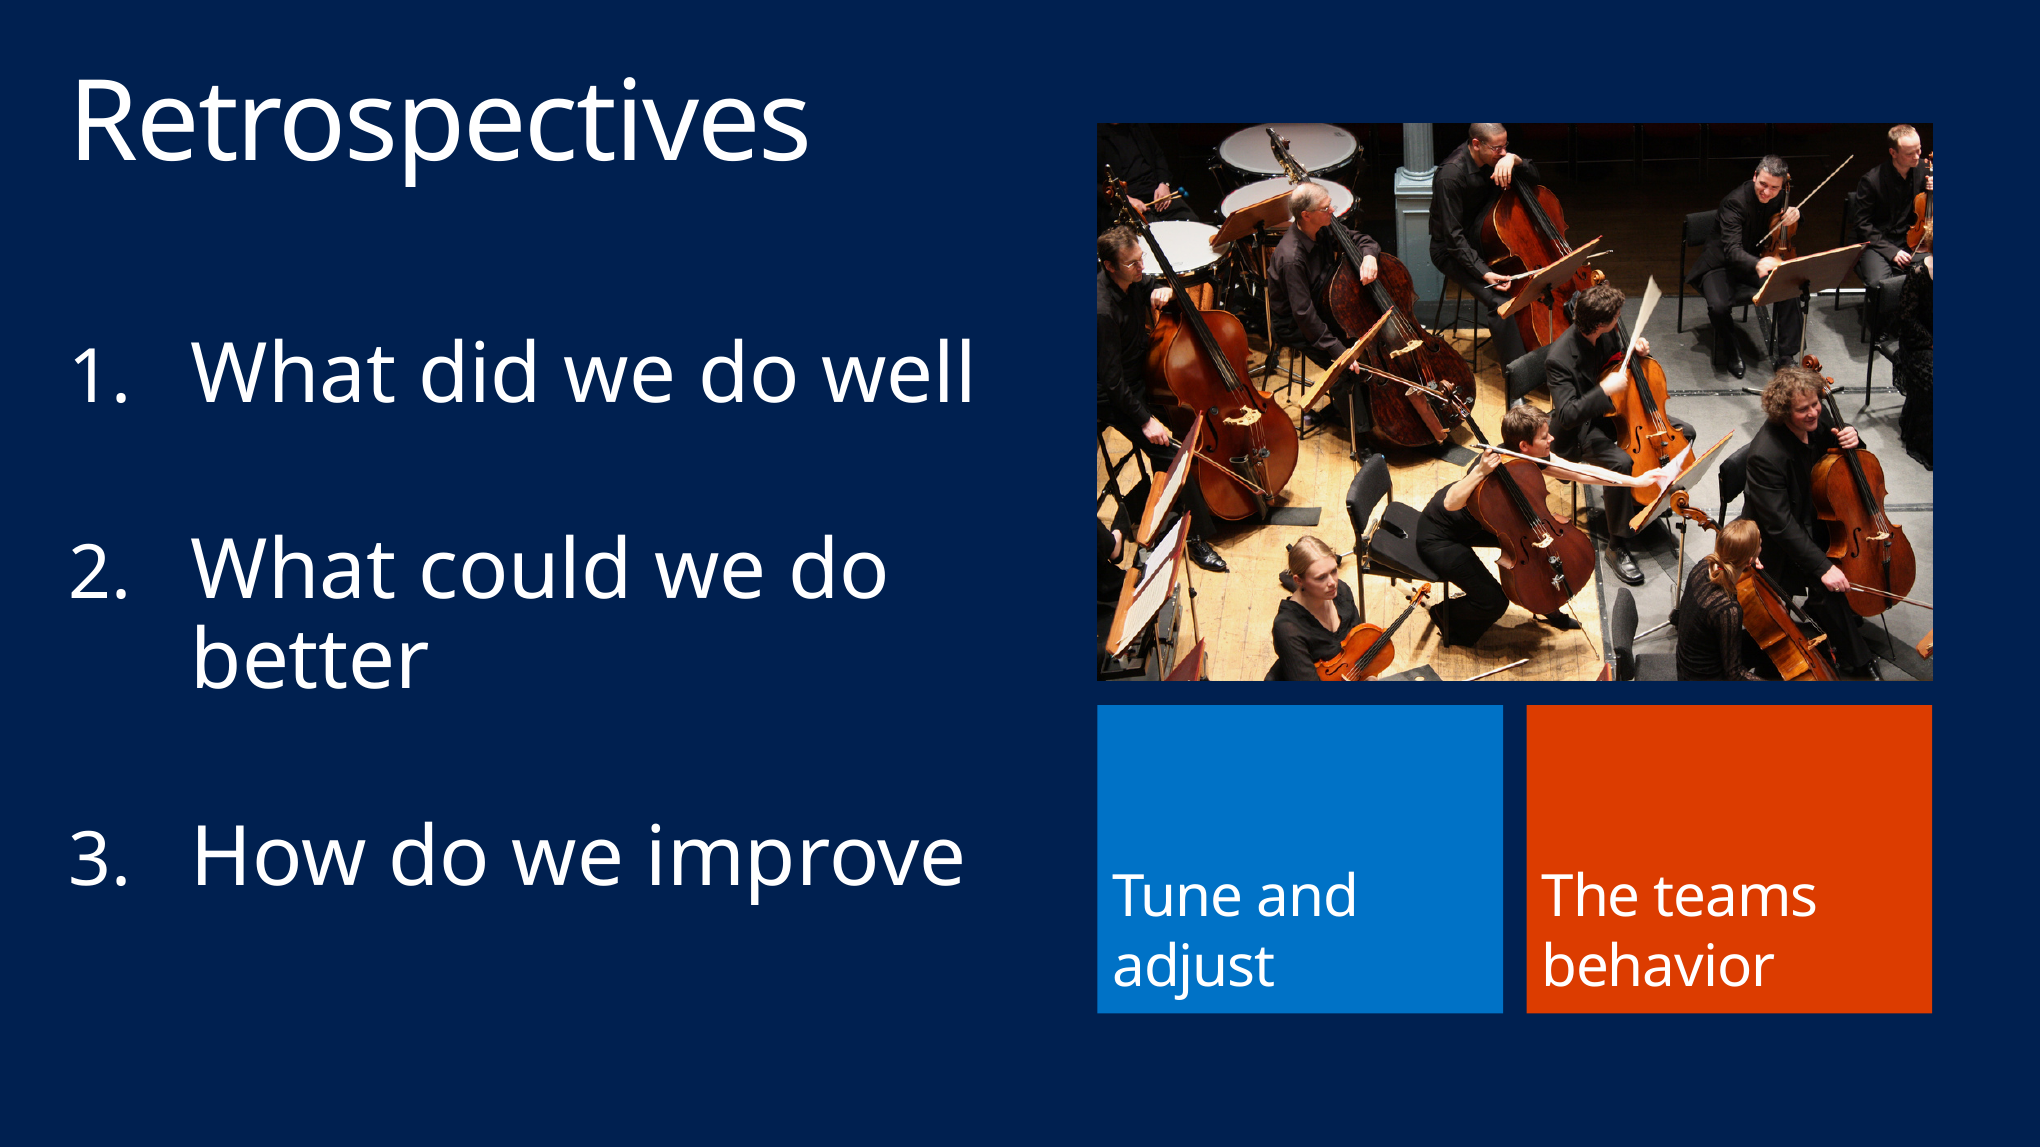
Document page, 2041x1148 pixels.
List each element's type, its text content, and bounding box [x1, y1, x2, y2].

text_box Tune and adjust [1097, 704, 1504, 1014]
list What did we do well What could we do better How do we improve [45, 198, 1004, 926]
text_box The teams behavior [1526, 704, 1933, 1014]
picture [1097, 123, 1933, 681]
title Retrospectives [45, 48, 1996, 200]
